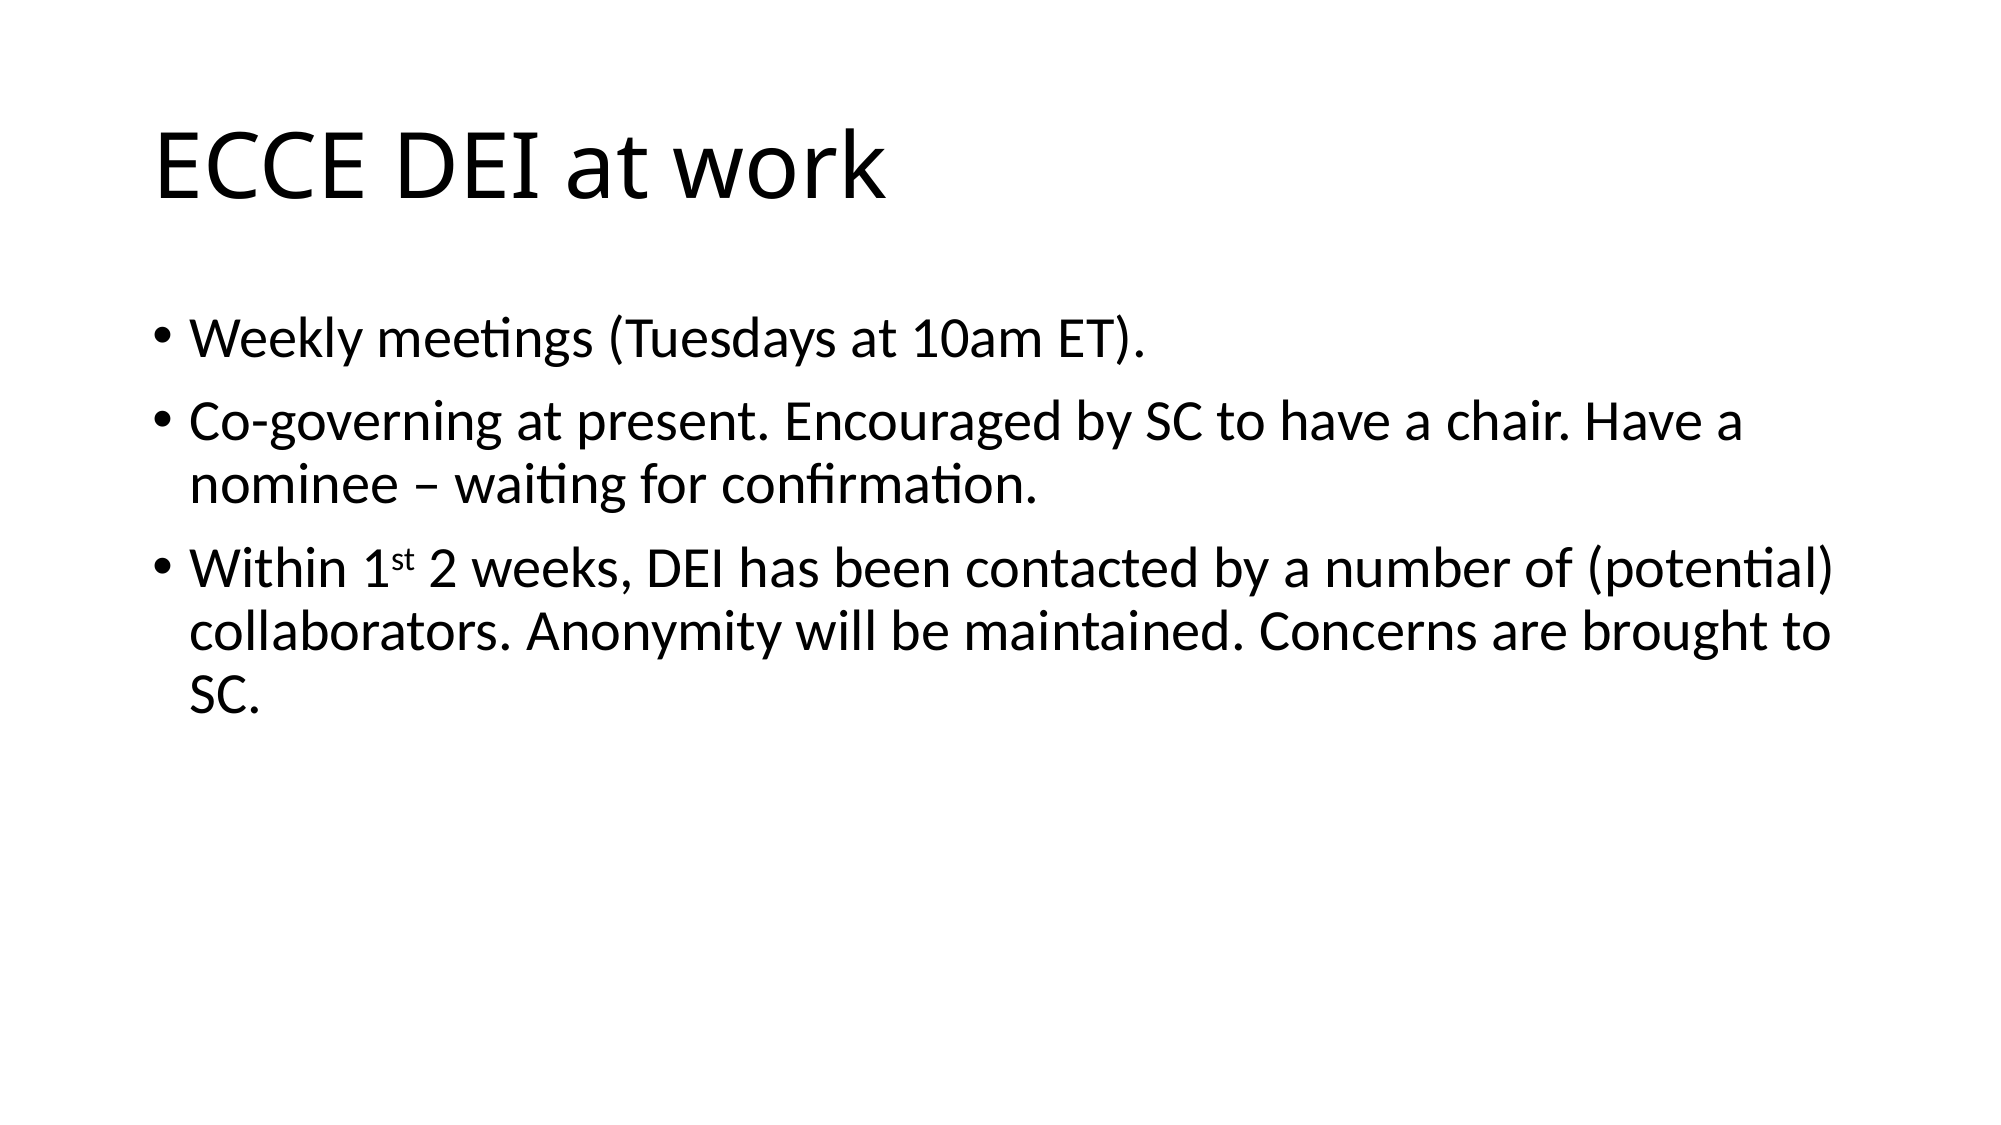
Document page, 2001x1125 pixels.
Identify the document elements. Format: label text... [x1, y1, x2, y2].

text_box ECCE DEI at work [137, 59, 1863, 278]
text_box Weekly meetings (Tuesdays at 10am ET). Co-governing at present. Encouraged by SC to have a chair. Have a nominee – waiting for confirmation. Within 1st 2 weeks, DEI has been contacted by a number of (potential) collaborators. Anonymity will be maintained. Concerns are brought to SC. [137, 299, 1863, 1014]
